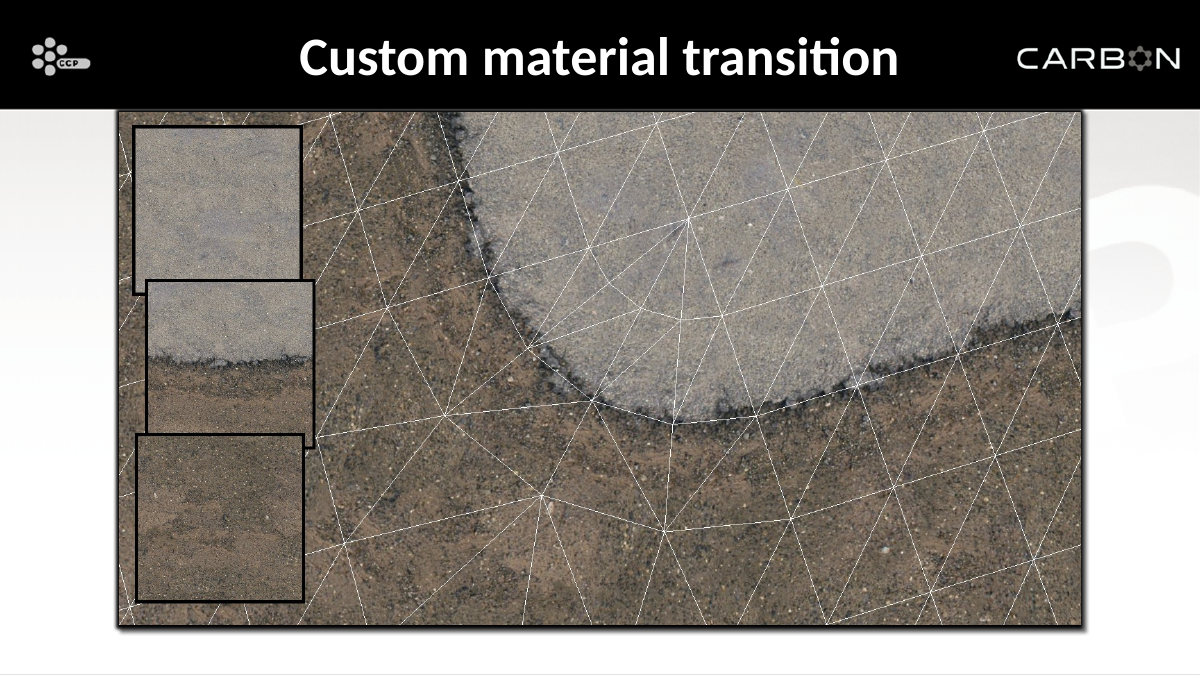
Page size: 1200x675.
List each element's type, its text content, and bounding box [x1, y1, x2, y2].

title Custom material transition [60, 0, 1140, 108]
picture [0, 0, 1200, 675]
